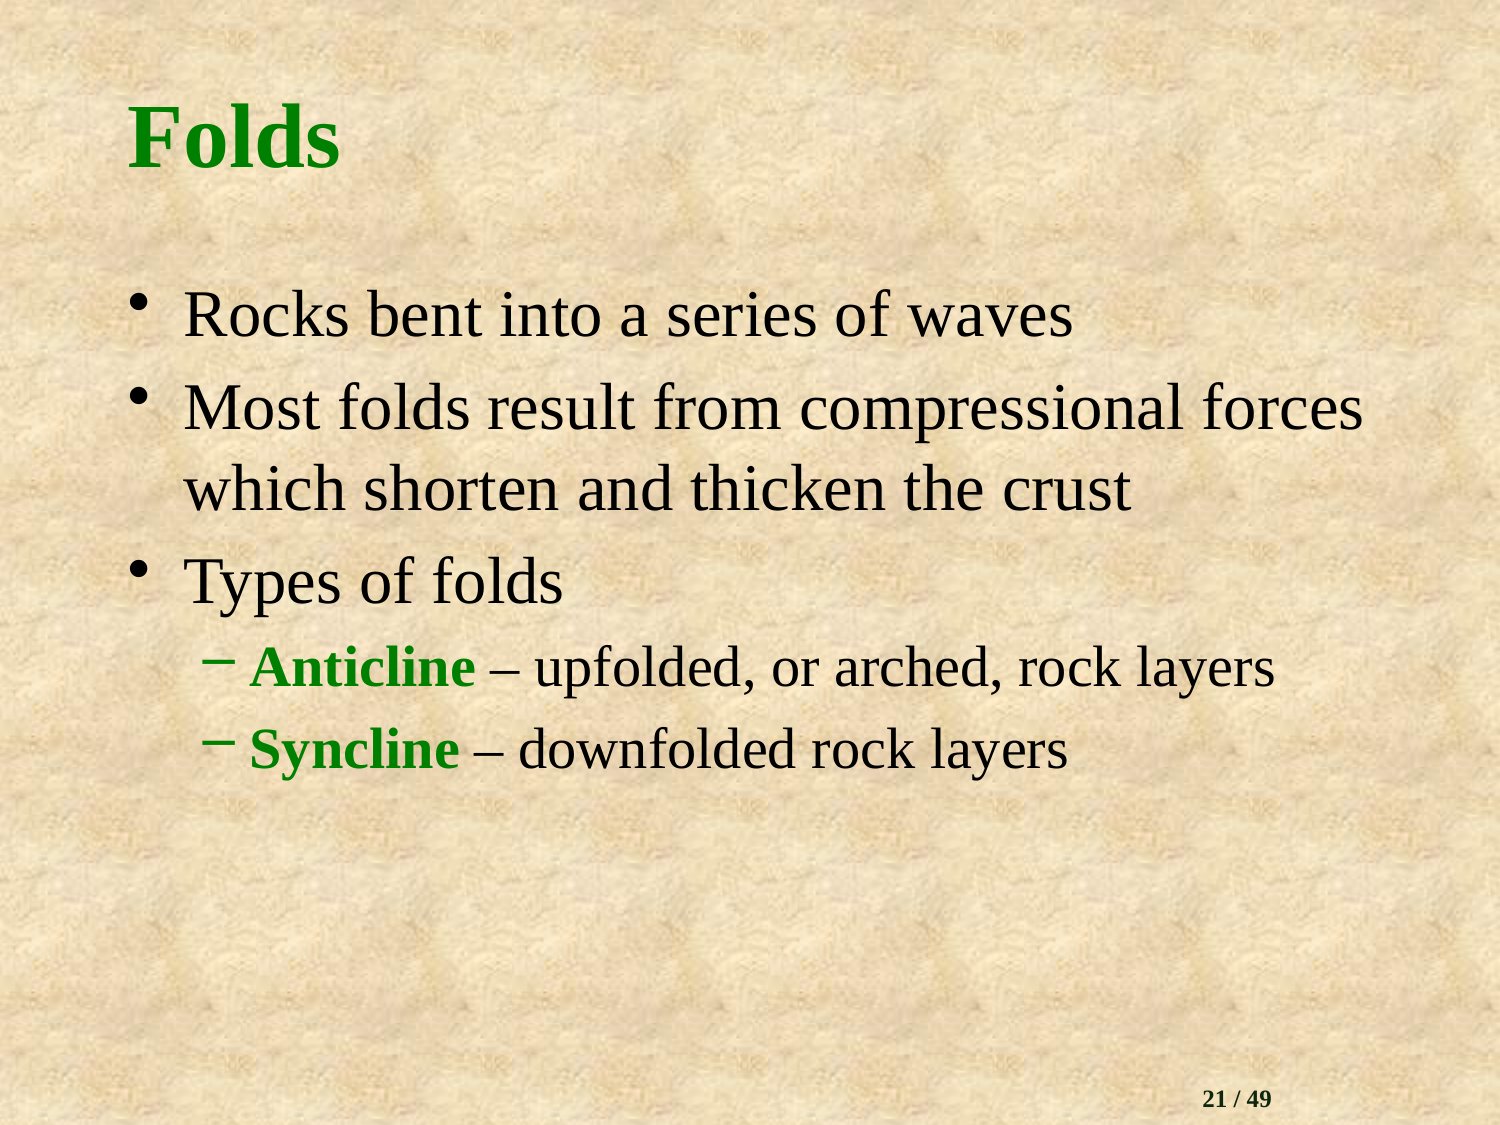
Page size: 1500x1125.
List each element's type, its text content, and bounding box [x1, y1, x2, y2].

list Rocks bent into a series of waves Most folds result from compressional forces which shorten and thicken the crust Types of folds Anticline – upfolded, or arched, rock layers Syncline – downfolded rock layers [112, 262, 1388, 1001]
title Folds [112, 37, 1388, 226]
slide_number 21 / 49 [1187, 1074, 1500, 1125]
picture [0, 0, 1500, 1125]
